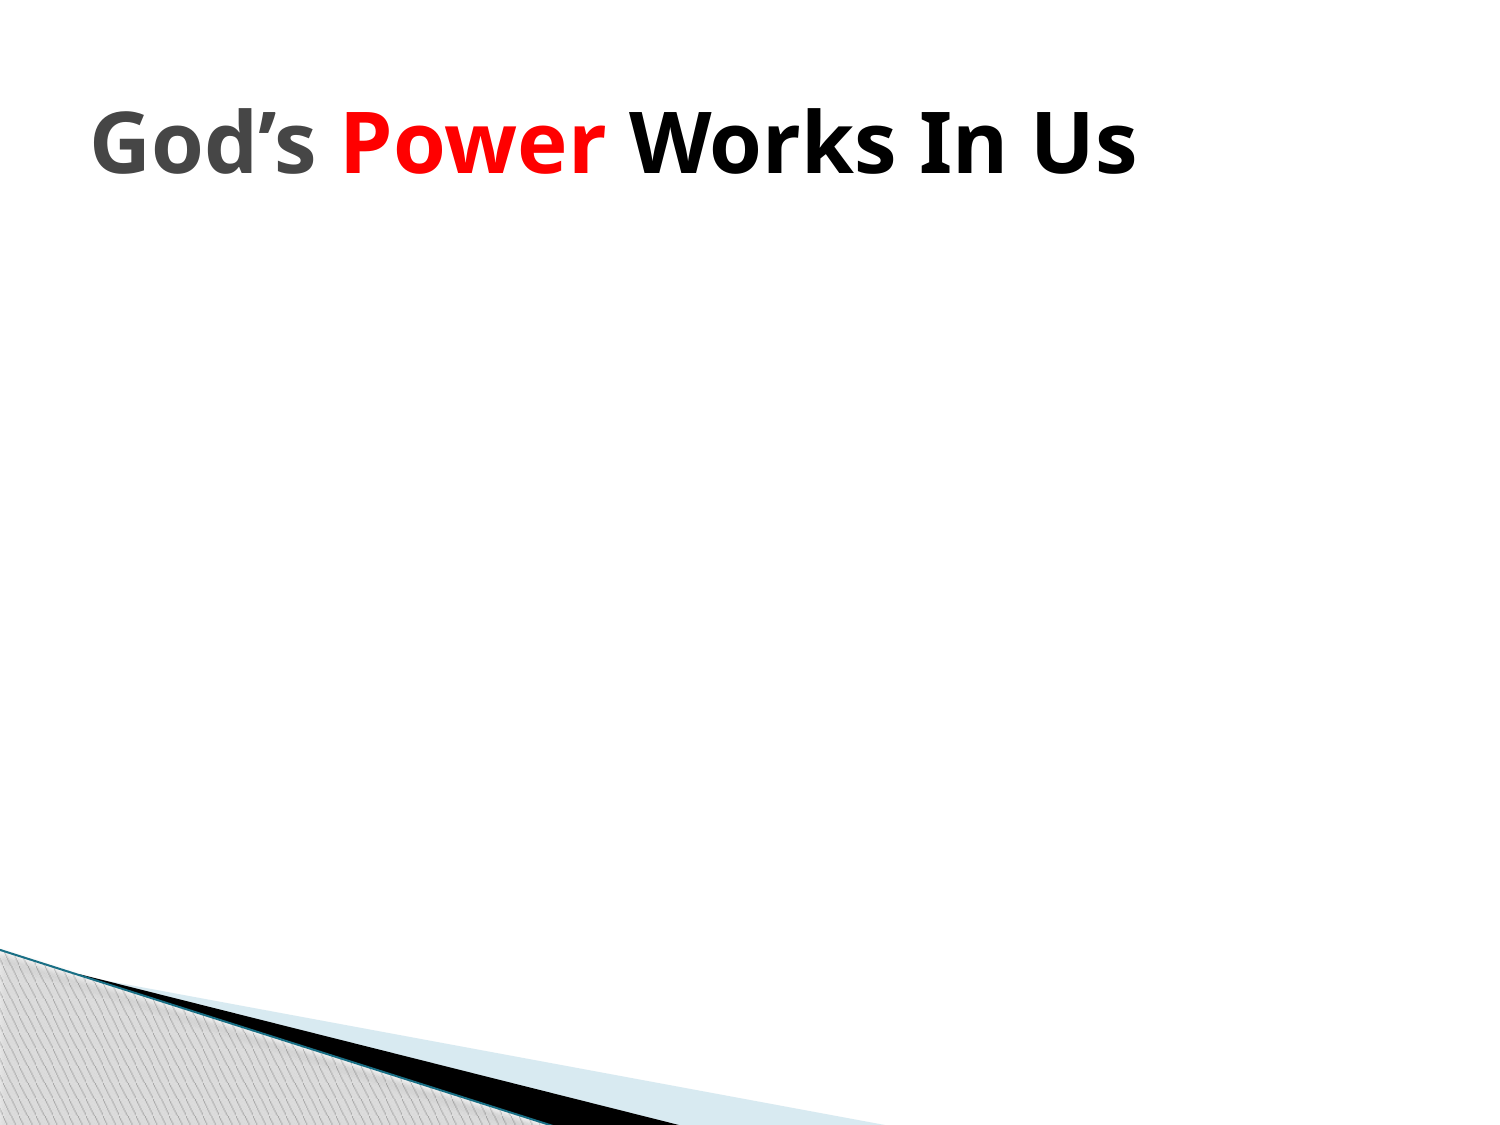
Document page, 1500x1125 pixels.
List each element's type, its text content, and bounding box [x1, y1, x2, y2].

title God’s Power Works In Us [75, 45, 1425, 233]
